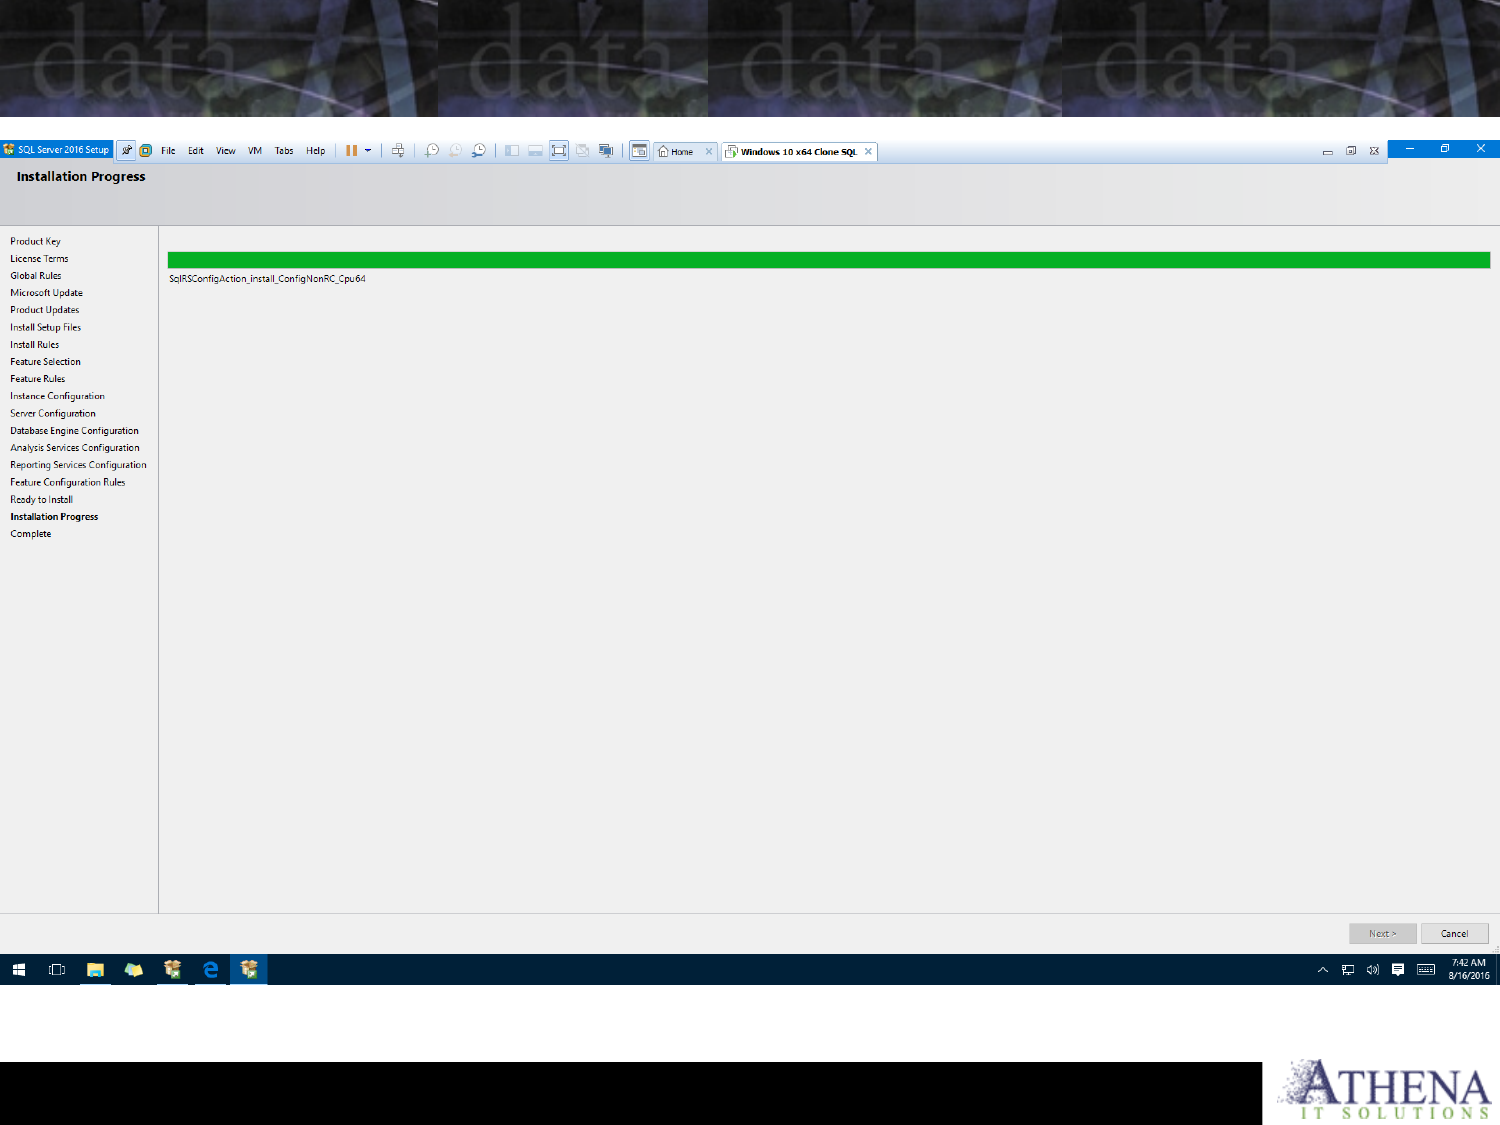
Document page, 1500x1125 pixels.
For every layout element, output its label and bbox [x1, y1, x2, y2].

picture [1277, 1059, 1492, 1119]
picture [0, 0, 1500, 117]
picture [0, 140, 1500, 985]
